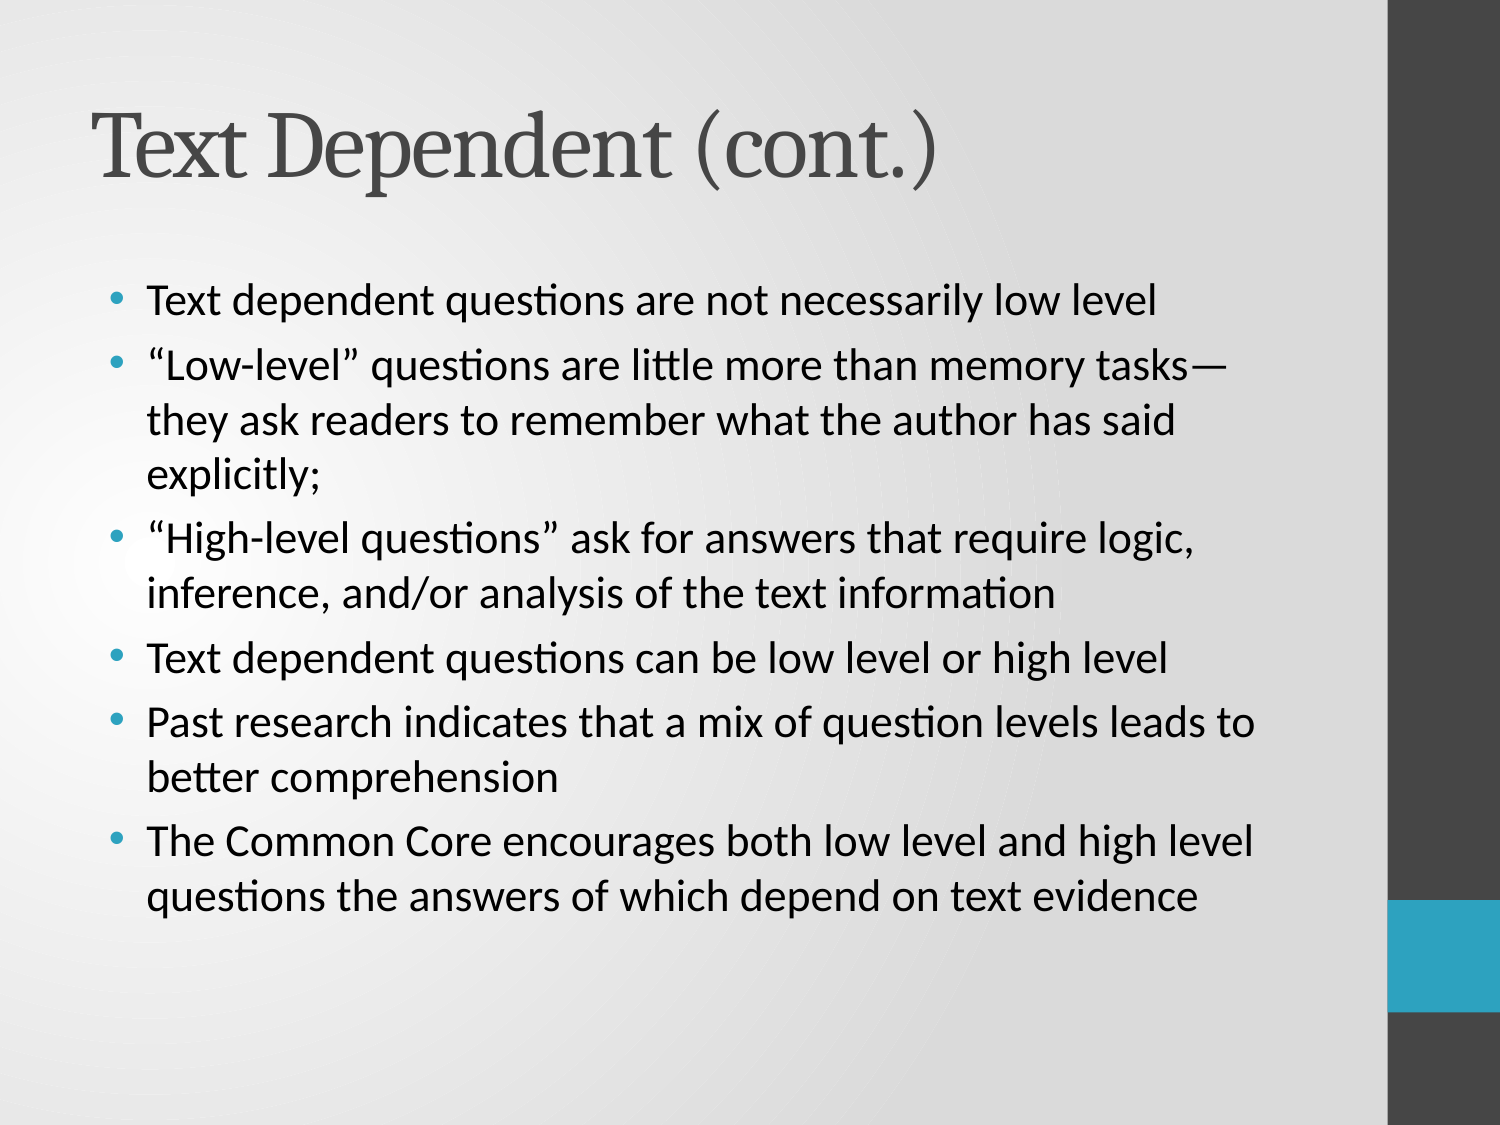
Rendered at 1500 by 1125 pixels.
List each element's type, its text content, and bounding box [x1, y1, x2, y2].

list Text dependent questions are not necessarily low level “Low-level” questions are little more than memory tasks—they ask readers to remember what the author has said explicitly; “High-level questions” ask for answers that require logic, inference, and/or analysis of the text information Text dependent questions can be low level or high level Past research indicates that a mix of question levels leads to better comprehension The Common Core encourages both low level and high level questions the answers of which depend on text evidence [75, 262, 1325, 1050]
title Text Dependent (cont.) [75, 45, 1325, 233]
